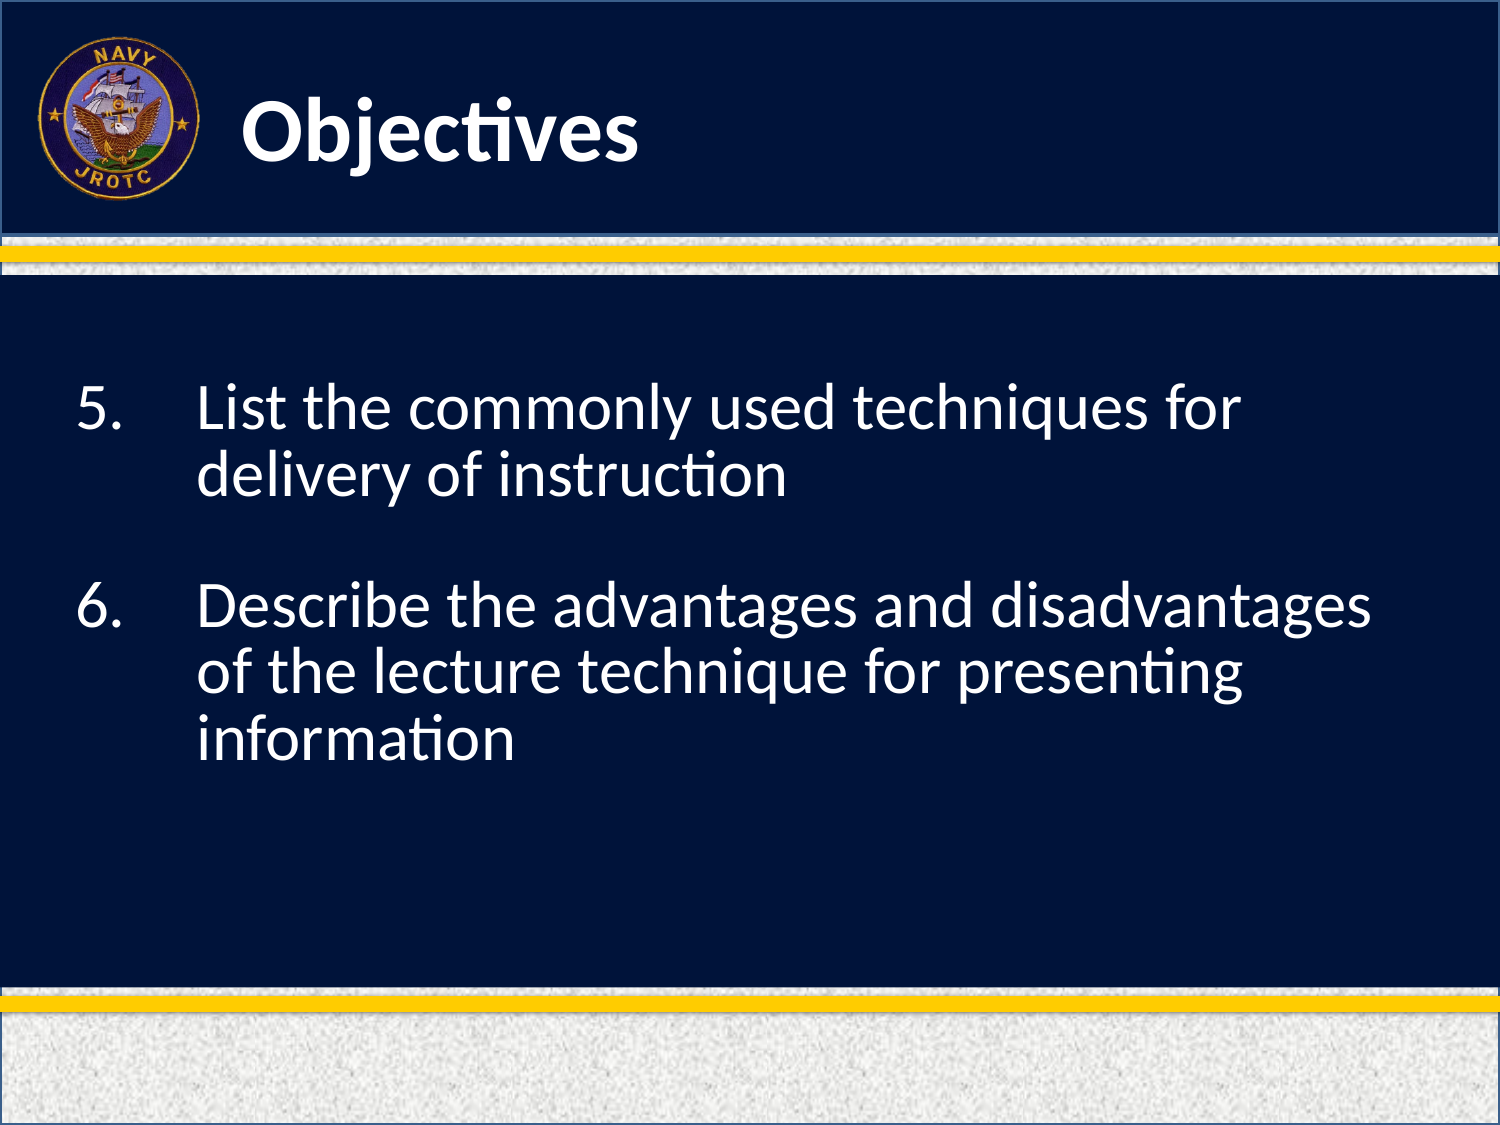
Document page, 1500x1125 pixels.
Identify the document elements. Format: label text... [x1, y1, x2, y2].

picture [2, 1012, 1498, 1123]
picture [2, 991, 1498, 996]
picture [2, 237, 1498, 246]
picture [37, 34, 200, 201]
picture [2, 262, 1498, 272]
list List the commonly used techniques for delivery of instruction Describe the advantages and disadvantages of the lecture technique for presenting information [0, 272, 1500, 991]
